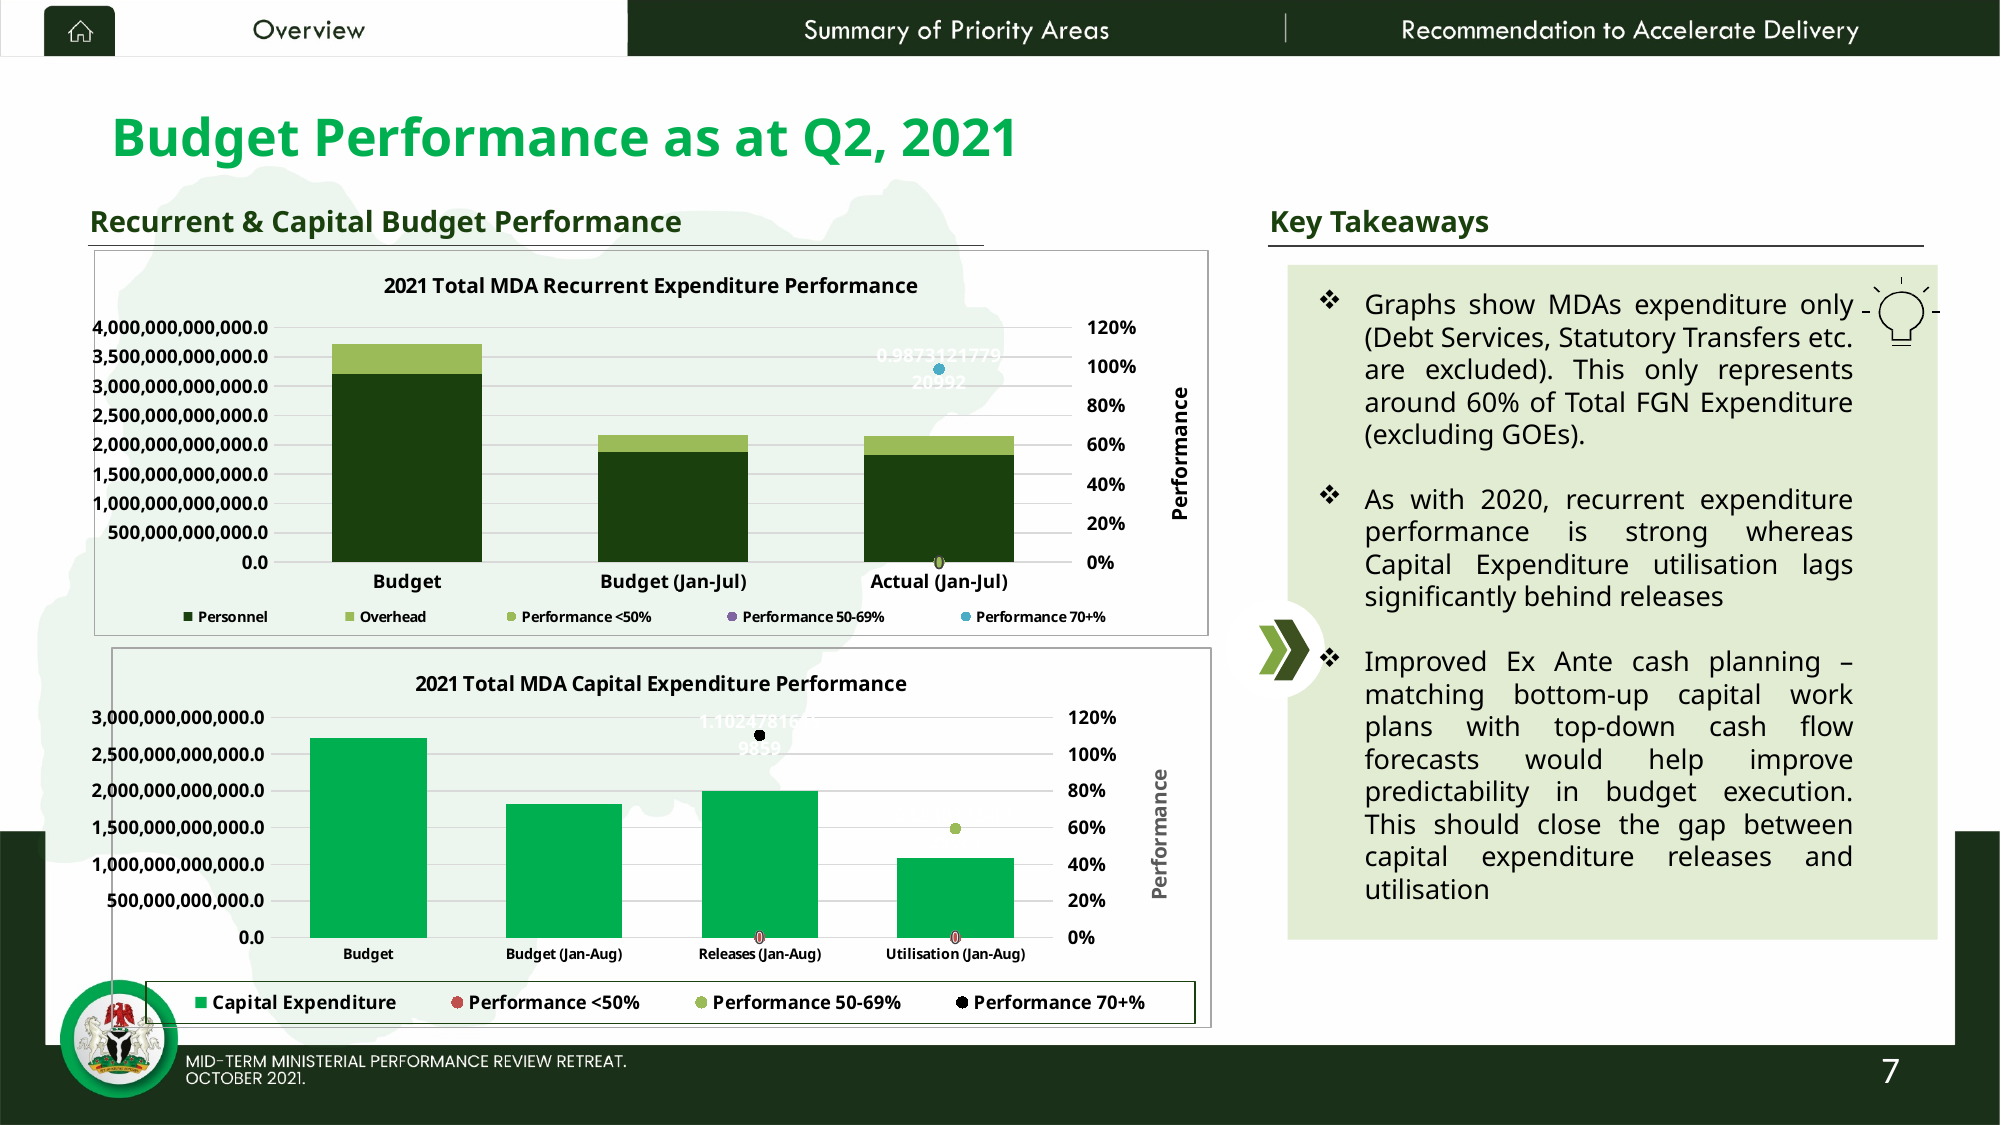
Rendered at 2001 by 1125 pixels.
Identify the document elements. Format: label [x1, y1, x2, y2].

picture [0, 0, 2000, 1125]
text_box [91, 249, 1212, 1029]
text_box [1862, 280, 1941, 346]
